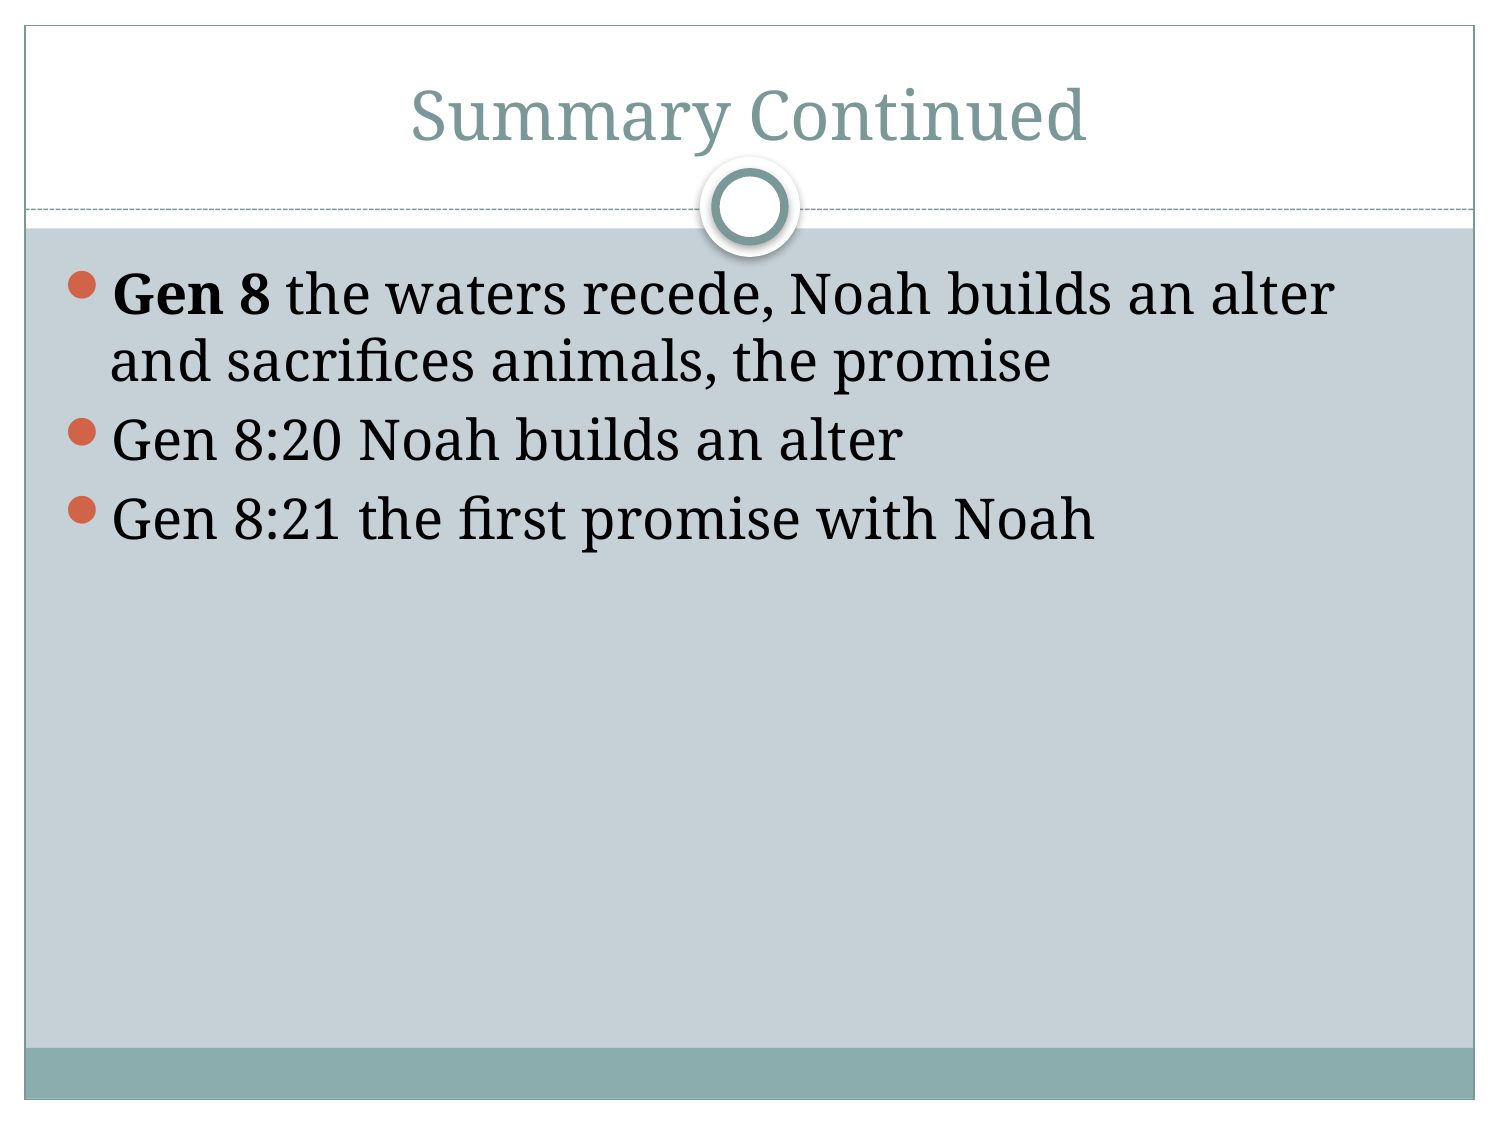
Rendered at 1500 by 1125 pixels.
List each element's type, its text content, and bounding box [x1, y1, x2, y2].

title Summary Continued [49, 37, 1450, 162]
list Gen 8 the waters recede, Noah builds an alter and sacrifices animals, the promise Gen 8:20 Noah builds an alter Gen 8:21 the first promise with Noah [49, 250, 1445, 1001]
